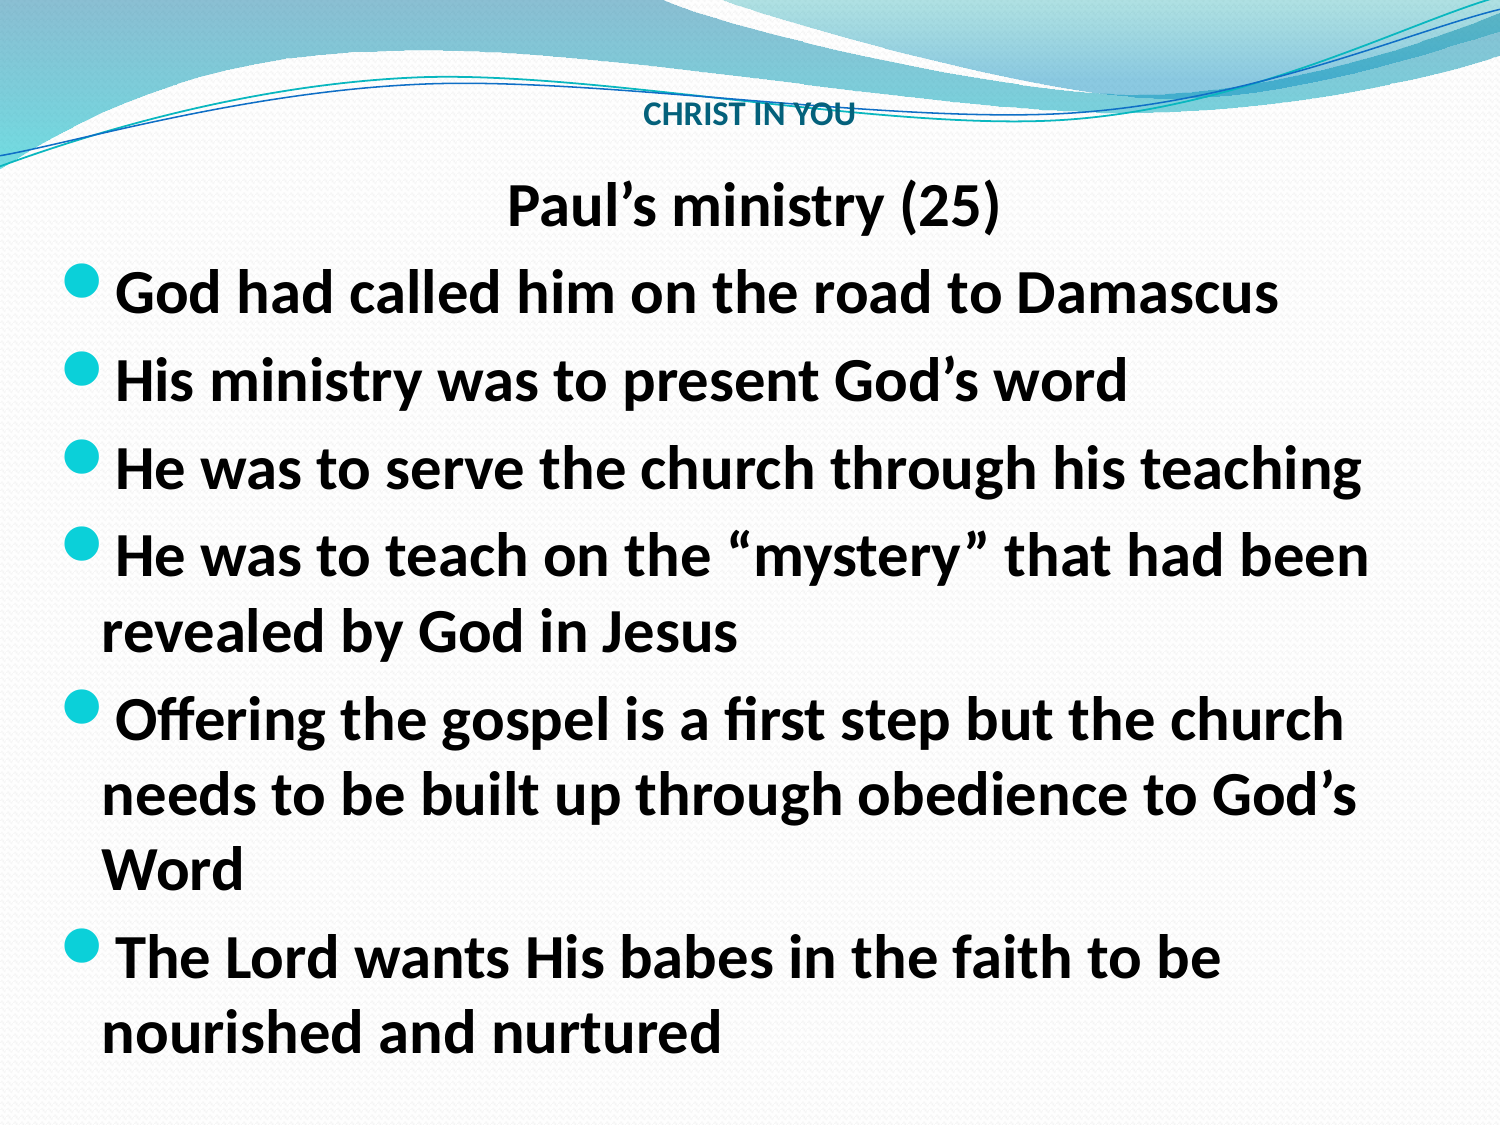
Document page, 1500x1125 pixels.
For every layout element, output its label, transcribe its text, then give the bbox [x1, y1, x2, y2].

title CHRIST IN YOU [75, 40, 1425, 133]
list Paul’s ministry (25) God had called him on the road to Damascus His ministry was to present God’s word He was to serve the church through his teaching He was to teach on the “mystery” that had been revealed by God in Jesus Offering the gospel is a first step but the church needs to be built up through obedience to God’s Word The Lord wants His babes in the faith to be nourished and nurtured [44, 155, 1465, 1076]
